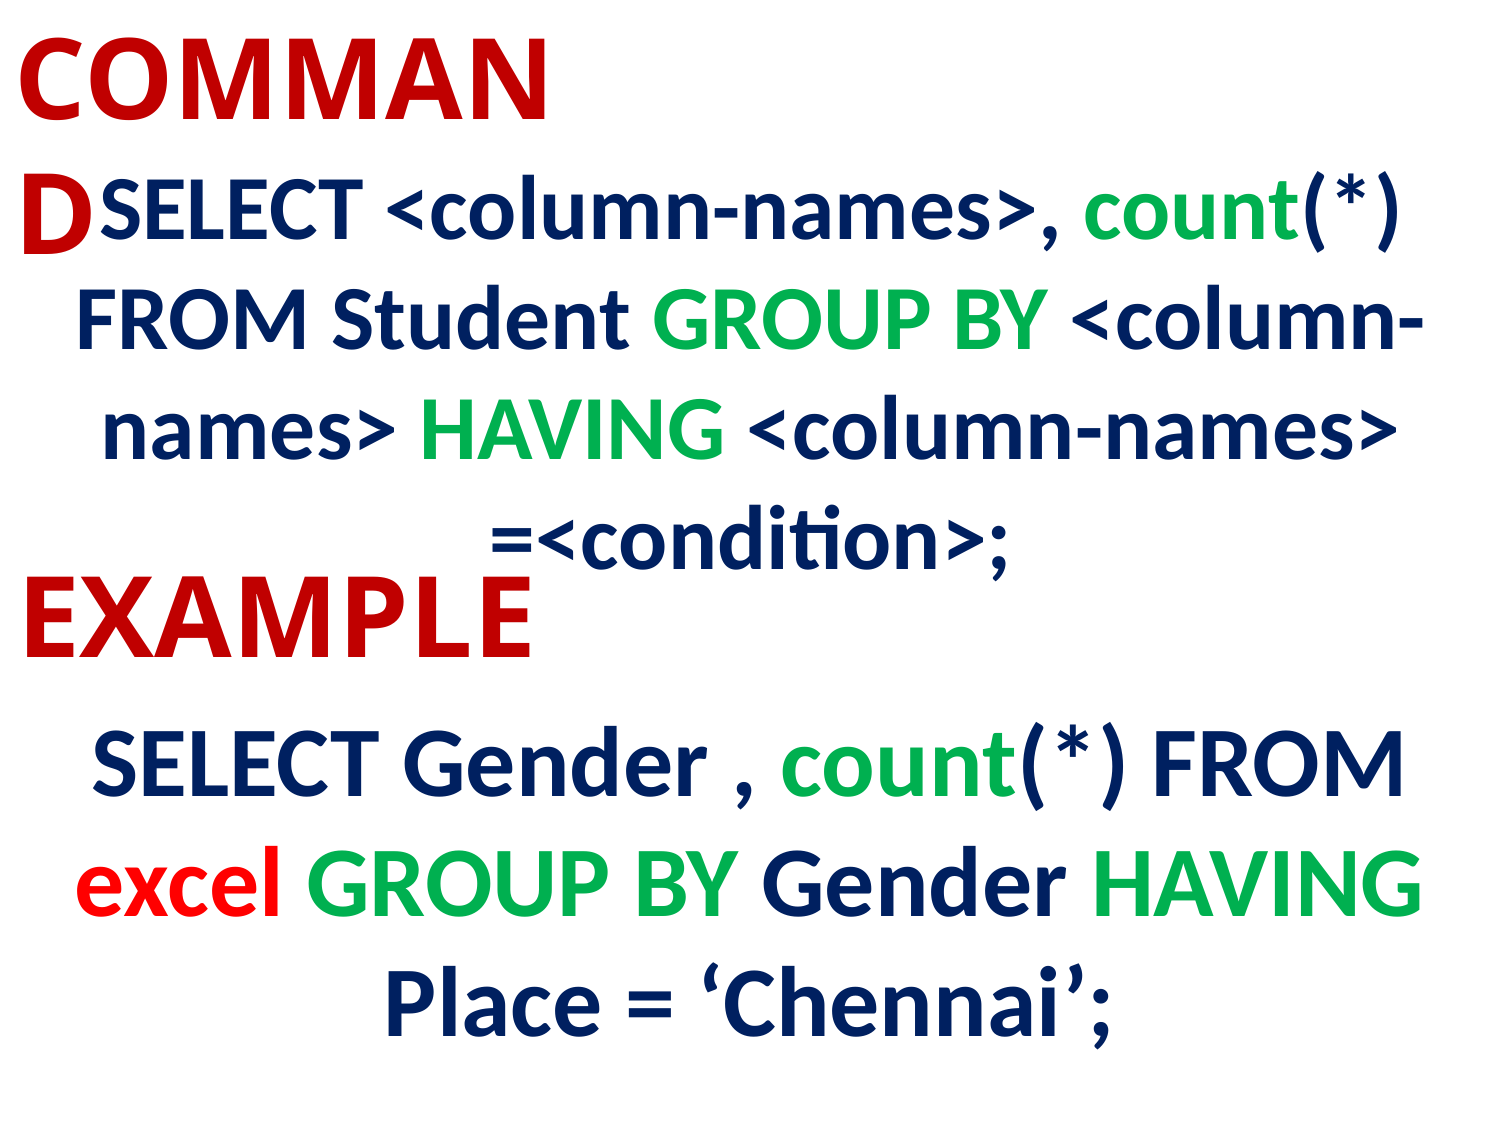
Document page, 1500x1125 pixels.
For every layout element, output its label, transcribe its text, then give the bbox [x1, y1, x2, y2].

text_box SELECT <column-names>, count(*) FROM Student GROUP BY <column-names> HAVING <column-names> =<condition>; [2, 140, 1500, 595]
text_box COMMAND [0, 0, 575, 285]
text_box EXAMPLE [2, 595, 578, 688]
text_box SELECT Gender , count(*) FROM excel GROUP BY Gender HAVING Place = ‘Chennai’; [0, 688, 1500, 1064]
